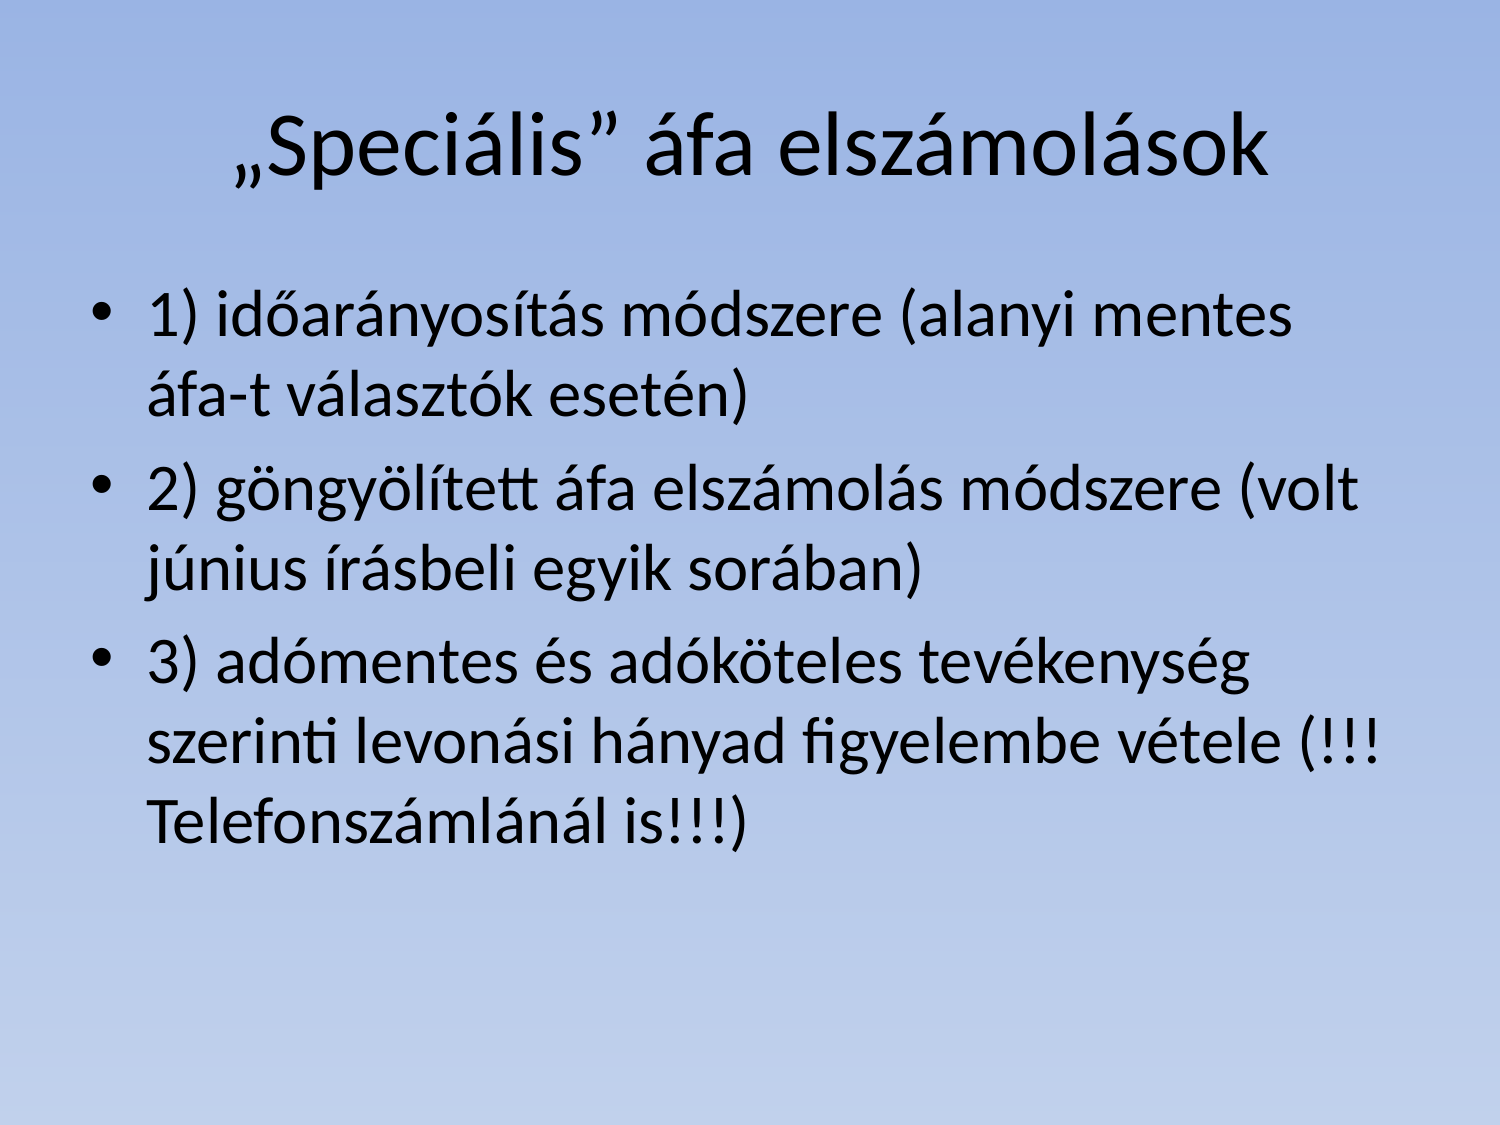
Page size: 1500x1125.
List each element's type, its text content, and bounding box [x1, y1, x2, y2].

list 1) időarányosítás módszere (alanyi mentes áfa-t választók esetén) 2) göngyölített áfa elszámolás módszere (volt június írásbeli egyik sorában) 3) adómentes és adóköteles tevékenység szerinti levonási hányad figyelembe vétele (!!! Telefonszámlánál is!!!) [74, 262, 1426, 1006]
title „Speciális” áfa elszámolások [74, 44, 1426, 233]
